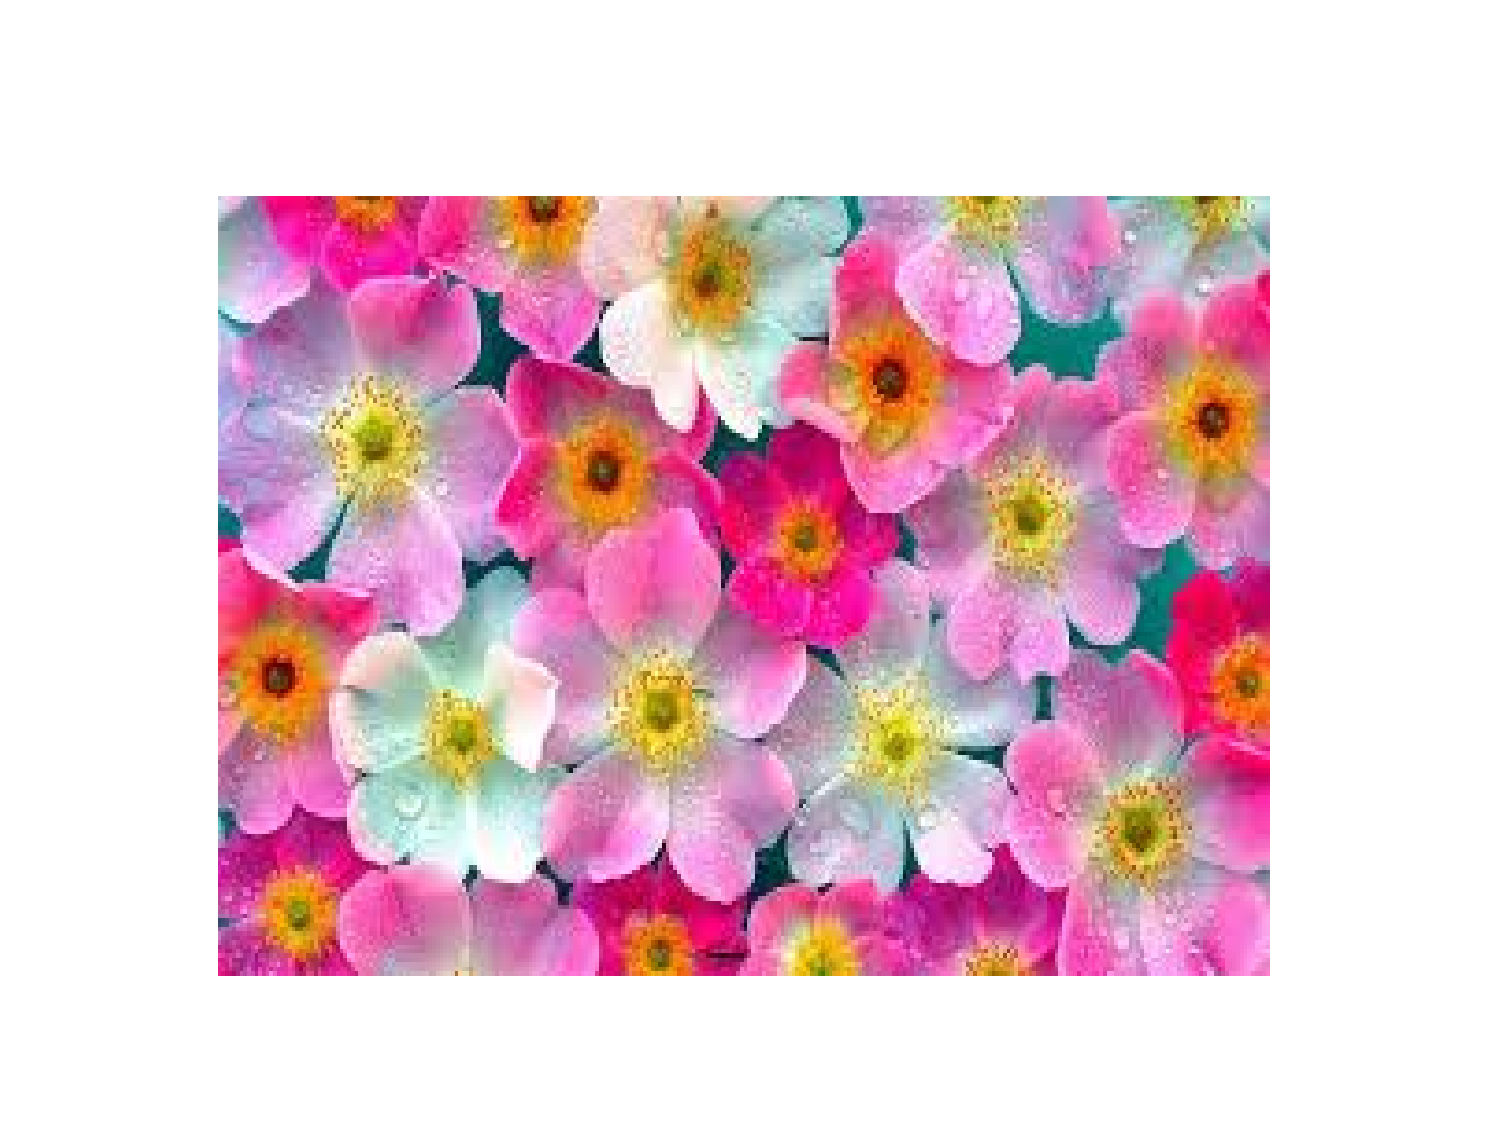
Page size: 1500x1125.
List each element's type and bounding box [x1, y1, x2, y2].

picture [218, 196, 1270, 977]
